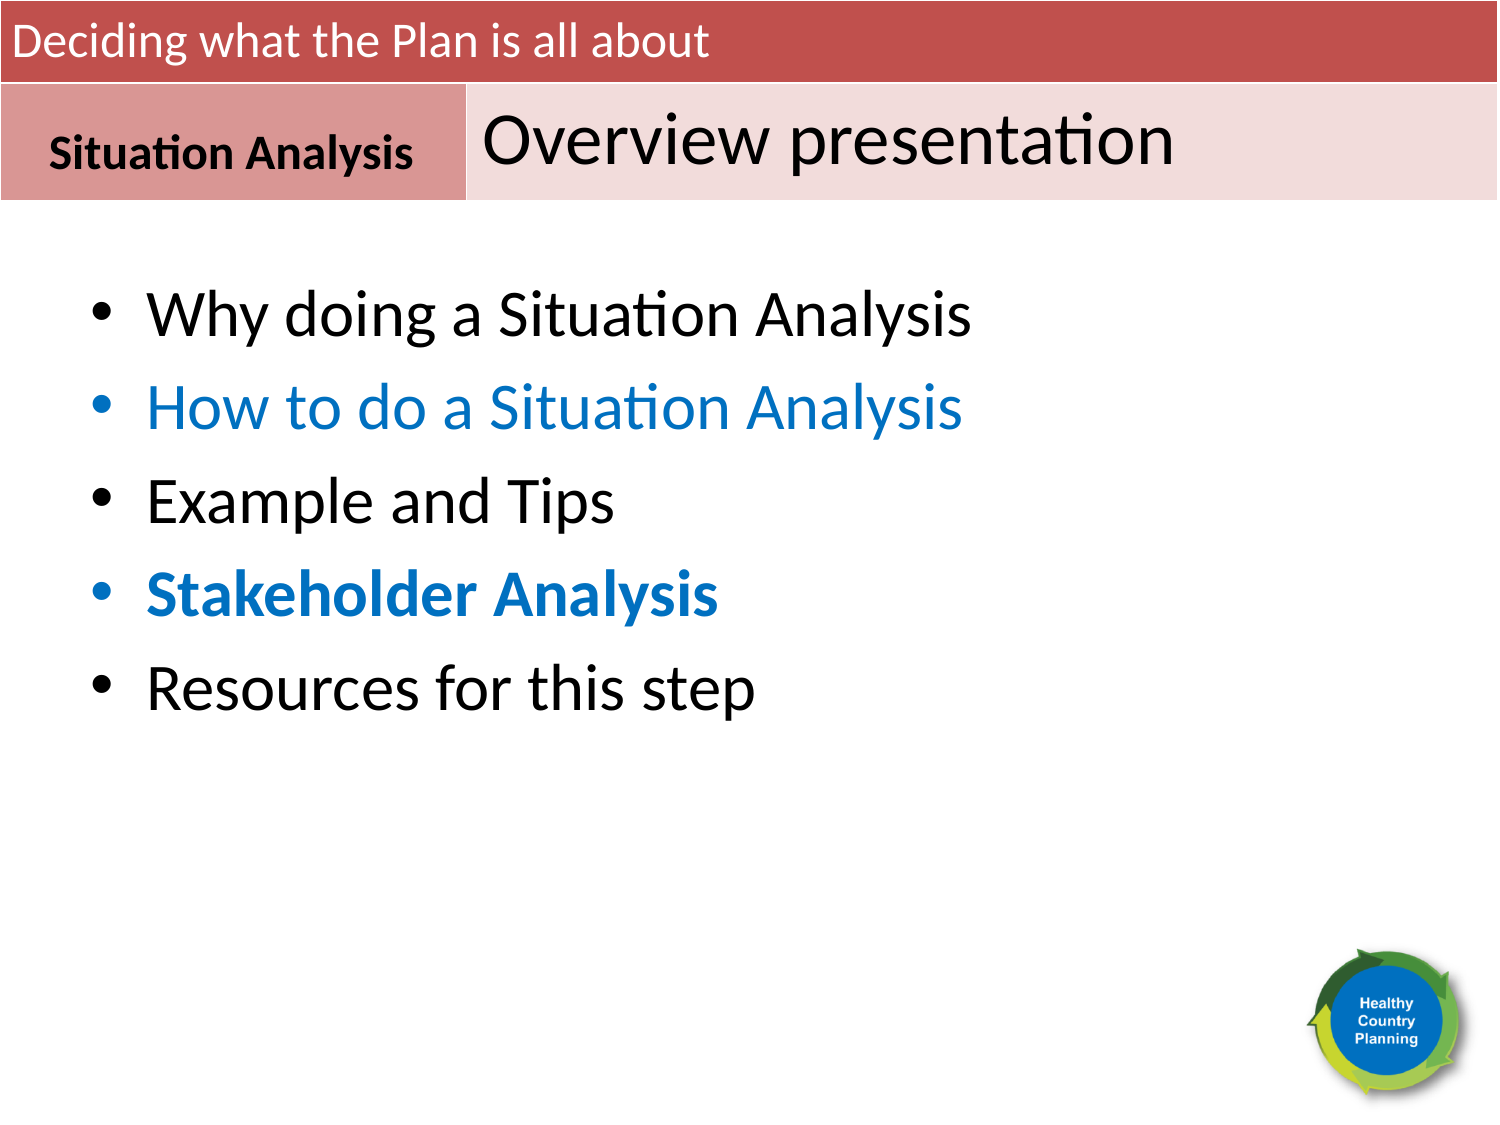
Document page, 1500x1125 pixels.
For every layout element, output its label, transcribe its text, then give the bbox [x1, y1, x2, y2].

picture [1287, 937, 1498, 1125]
list Deciding what the Plan is all about [0, 0, 1494, 76]
list Overview presentation [467, 82, 1500, 189]
list Situation Analysis [0, 112, 463, 189]
list Why doing a Situation Analysis How to do a Situation Analysis Example and Tips Stakeholder Analysis Resources for this step [75, 262, 1425, 1005]
